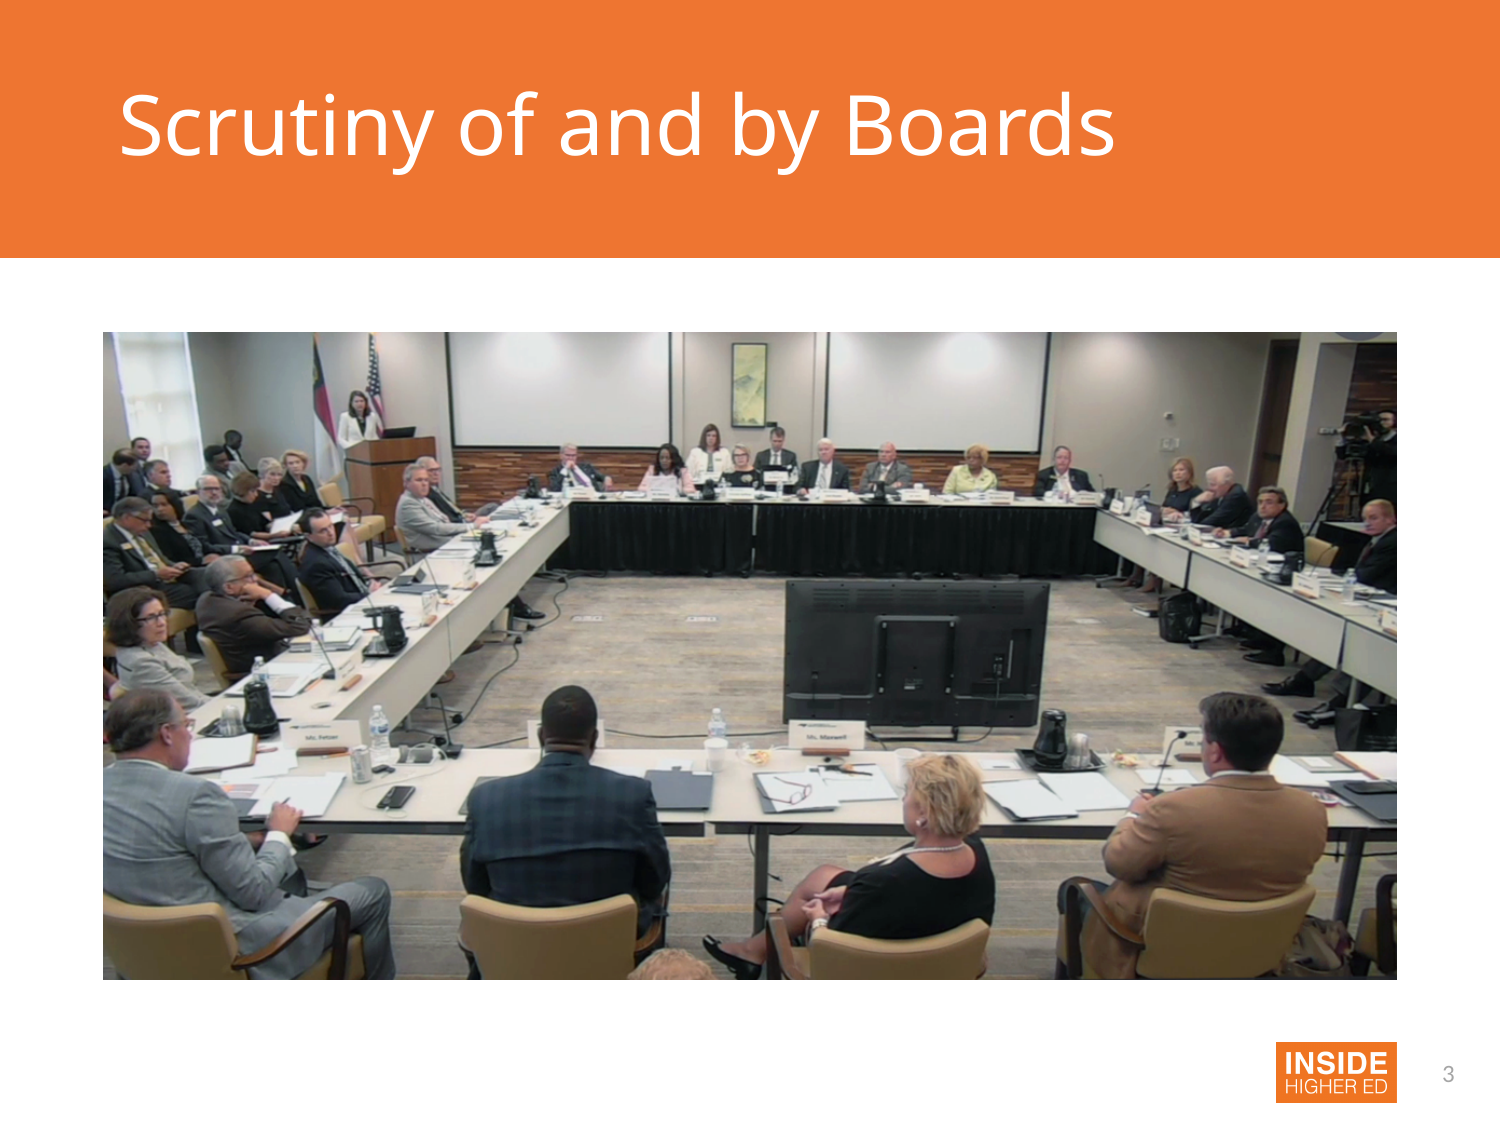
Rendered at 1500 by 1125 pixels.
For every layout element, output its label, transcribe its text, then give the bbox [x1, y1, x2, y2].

title Scrutiny of and by Boards [103, 0, 1397, 256]
picture [1276, 1042, 1397, 1103]
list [103, 332, 1397, 980]
